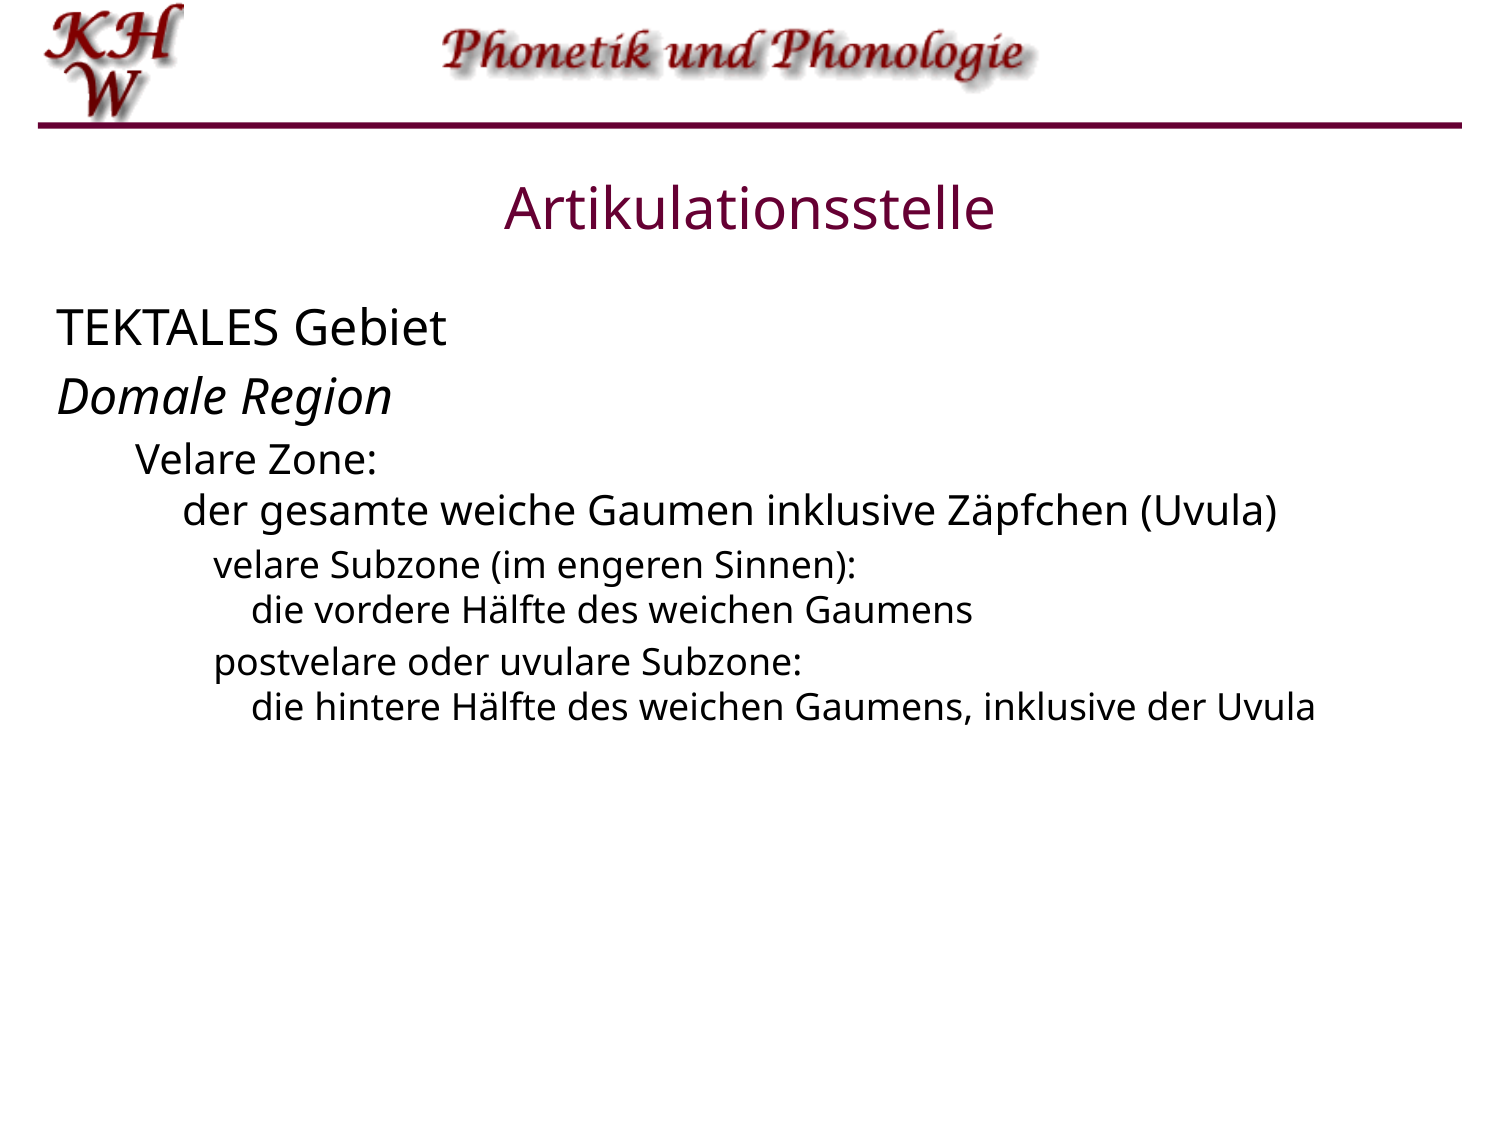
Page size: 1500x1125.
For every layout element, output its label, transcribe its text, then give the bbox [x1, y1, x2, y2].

title Artikulationsstelle [41, 125, 1459, 287]
picture [42, 0, 184, 122]
list TEKTALES Gebiet Domale Region Velare Zone: der gesamte weiche Gaumen inklusive Zäpfchen (Uvula) velare Subzone (im engeren Sinnen): die vordere Hälfte des weichen Gaumens postvelare oder uvulare Subzone: die hintere Hälfte des weichen Gaumens, inklusive der Uvula [41, 287, 1463, 1000]
picture [442, 18, 1046, 105]
